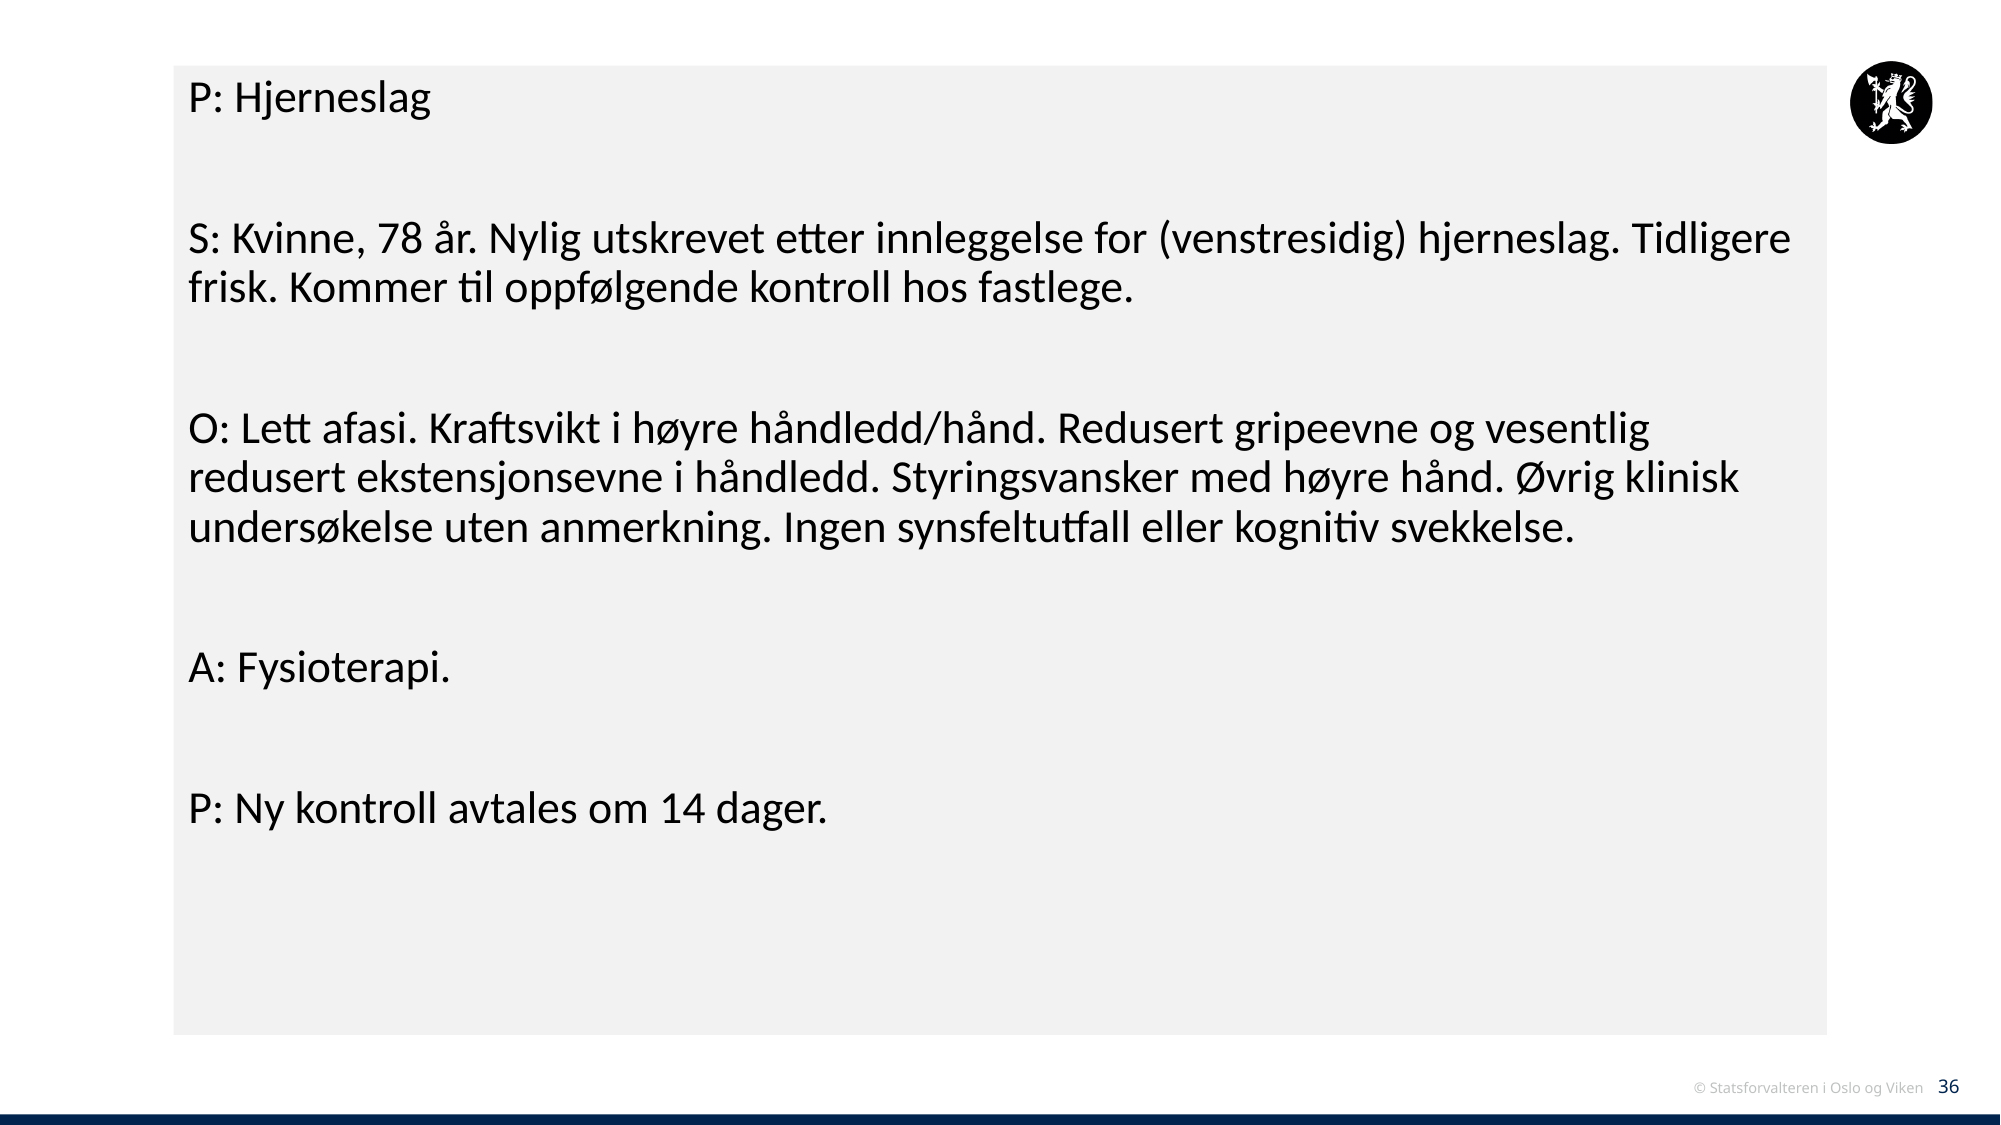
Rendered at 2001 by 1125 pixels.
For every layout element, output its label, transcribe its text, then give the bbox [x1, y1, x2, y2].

picture [1850, 61, 1934, 144]
list P: Hjerneslag S: Kvinne, 78 år. Nylig utskrevet etter innleggelse for (venstresidig) hjerneslag. Tidligere frisk. Kommer til oppfølgende kontroll hos fastlege. O: Lett afasi. Kraftsvikt i høyre håndledd/hånd. Redusert gripeevne og vesentlig redusert ekstensjonsevne i håndledd. Styringsvansker med høyre hånd. Øvrig klinisk undersøkelse uten anmerkning. Ingen synsfeltutfall eller kognitiv svekkelse. A: Fysioterapi. P: Ny kontroll avtales om 14 dager. [173, 65, 1827, 1035]
